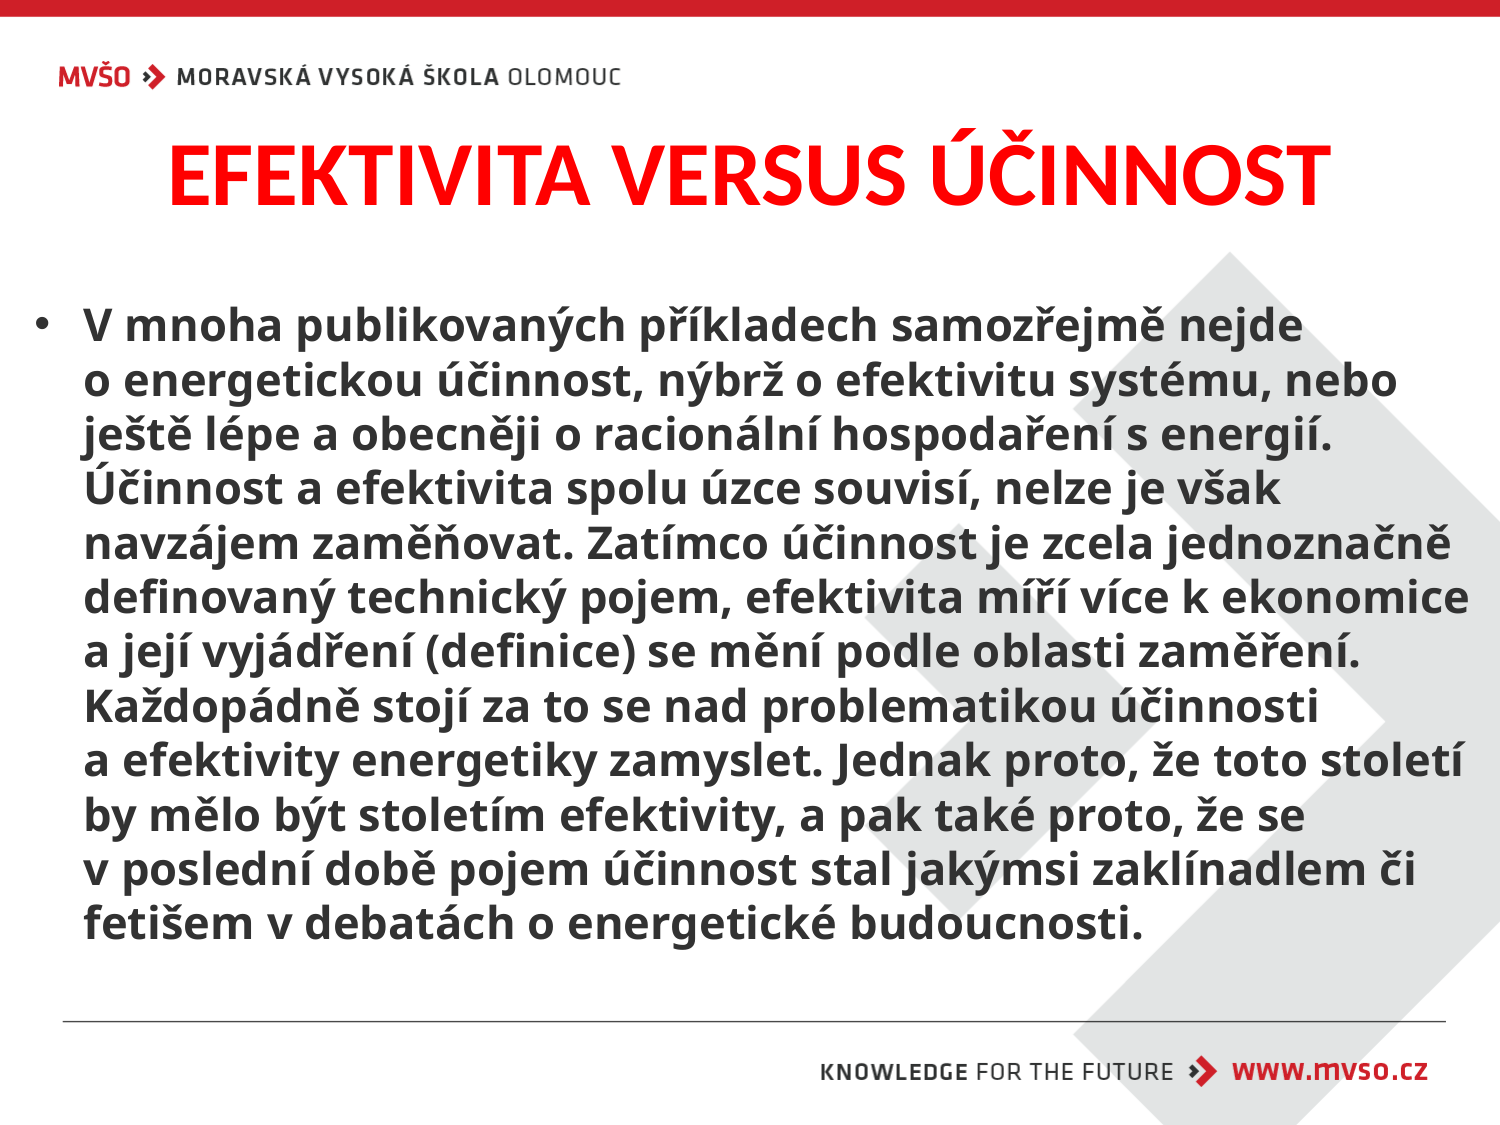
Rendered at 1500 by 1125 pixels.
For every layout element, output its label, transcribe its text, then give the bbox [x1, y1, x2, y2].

title EFEKTIVITA VERSUS ÚČINNOST [75, 104, 1425, 233]
picture [0, 0, 1500, 1125]
list V mnoha publikovaných příkladech samozřejmě nejde o energetickou účinnost, nýbrž o efektivitu systému, nebo ještě lépe a obecněji o racionální hospodaření s energií. Účinnost a efektivita spolu úzce souvisí, nelze je však navzájem zaměňovat. Zatímco účinnost je zcela jednoznačně definovaný technický pojem, efektivita míří více k ekonomice a její vyjádření (definice) se mění podle oblasti zaměření. Každopádně stojí za to se nad problematikou účinnosti a efektivity energetiky zamyslet. Jednak proto, že toto století by mělo být stoletím efektivity, a pak také proto, že se v poslední době pojem účinnost stal jakýmsi zaklínadlem či fetišem v debatách o energetické budoucnosti. [19, 288, 1486, 1005]
